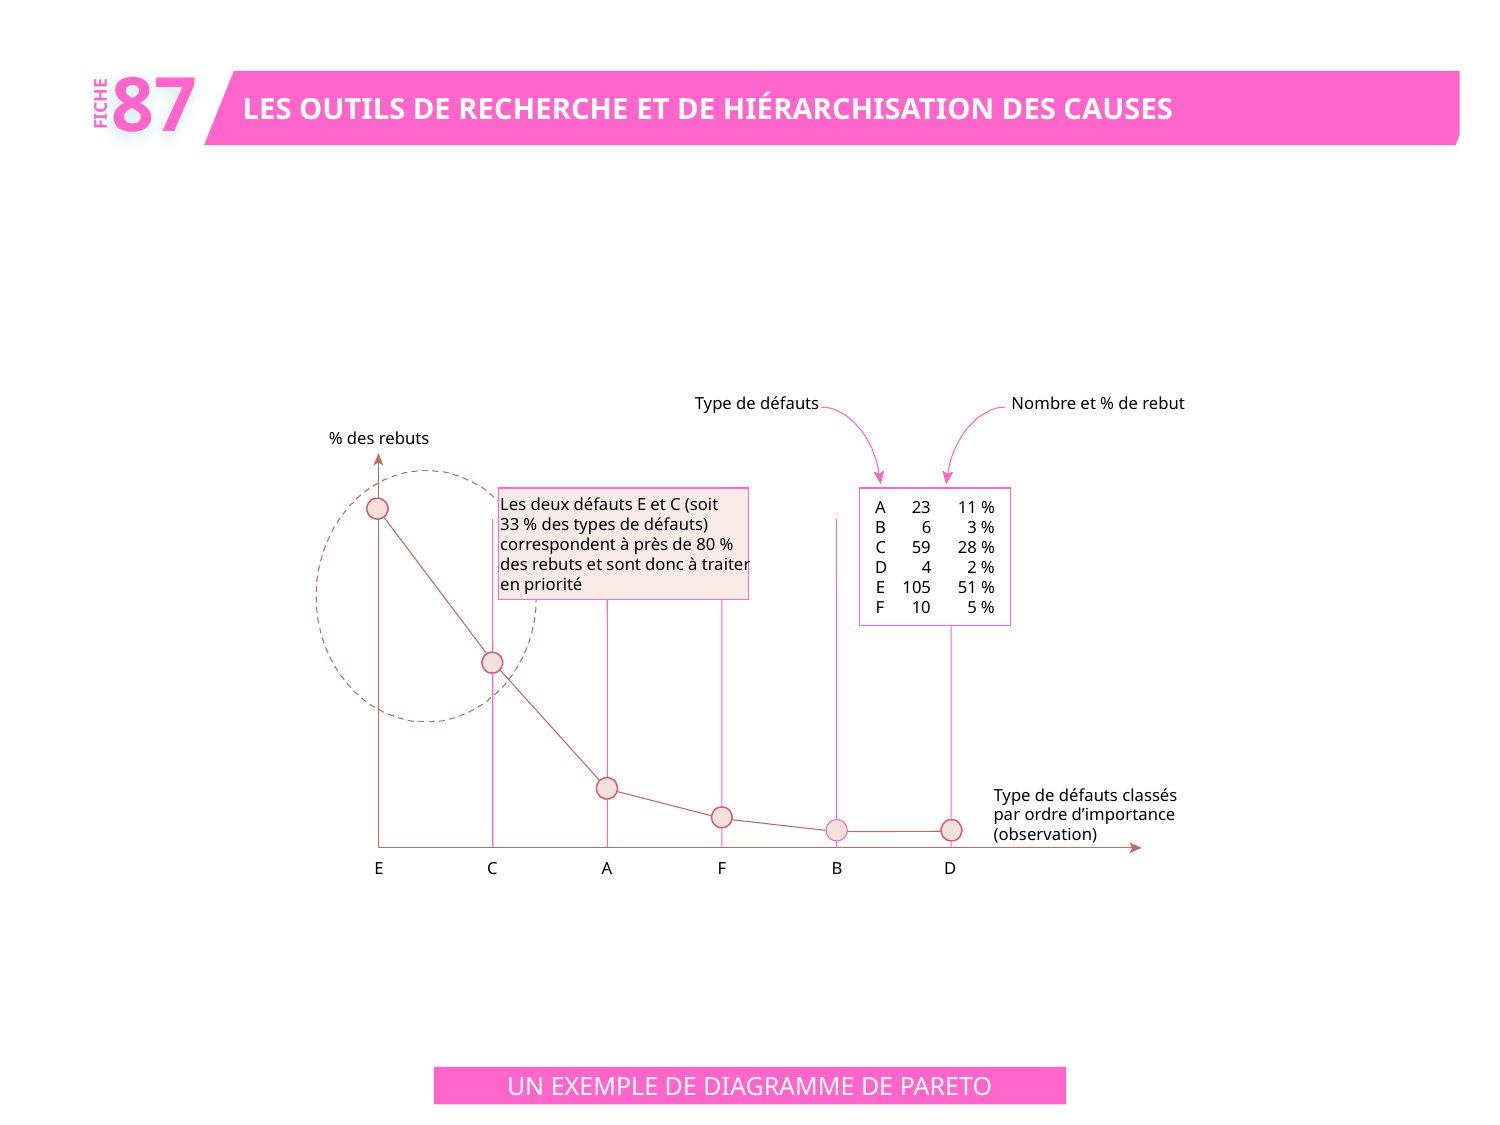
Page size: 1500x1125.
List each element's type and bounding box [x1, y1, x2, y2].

text_box [944, 857, 957, 878]
text_box [1011, 393, 1186, 414]
text_box [366, 453, 1178, 854]
text_box [433, 1066, 1067, 1105]
text_box [374, 857, 384, 878]
text_box [831, 857, 843, 878]
text_box [942, 407, 1006, 484]
text_box [487, 857, 498, 878]
text_box [601, 857, 613, 878]
text_box [717, 857, 727, 878]
text_box [328, 428, 430, 449]
text_box [81, 42, 1500, 188]
text_box [821, 407, 884, 484]
text_box [694, 393, 820, 414]
